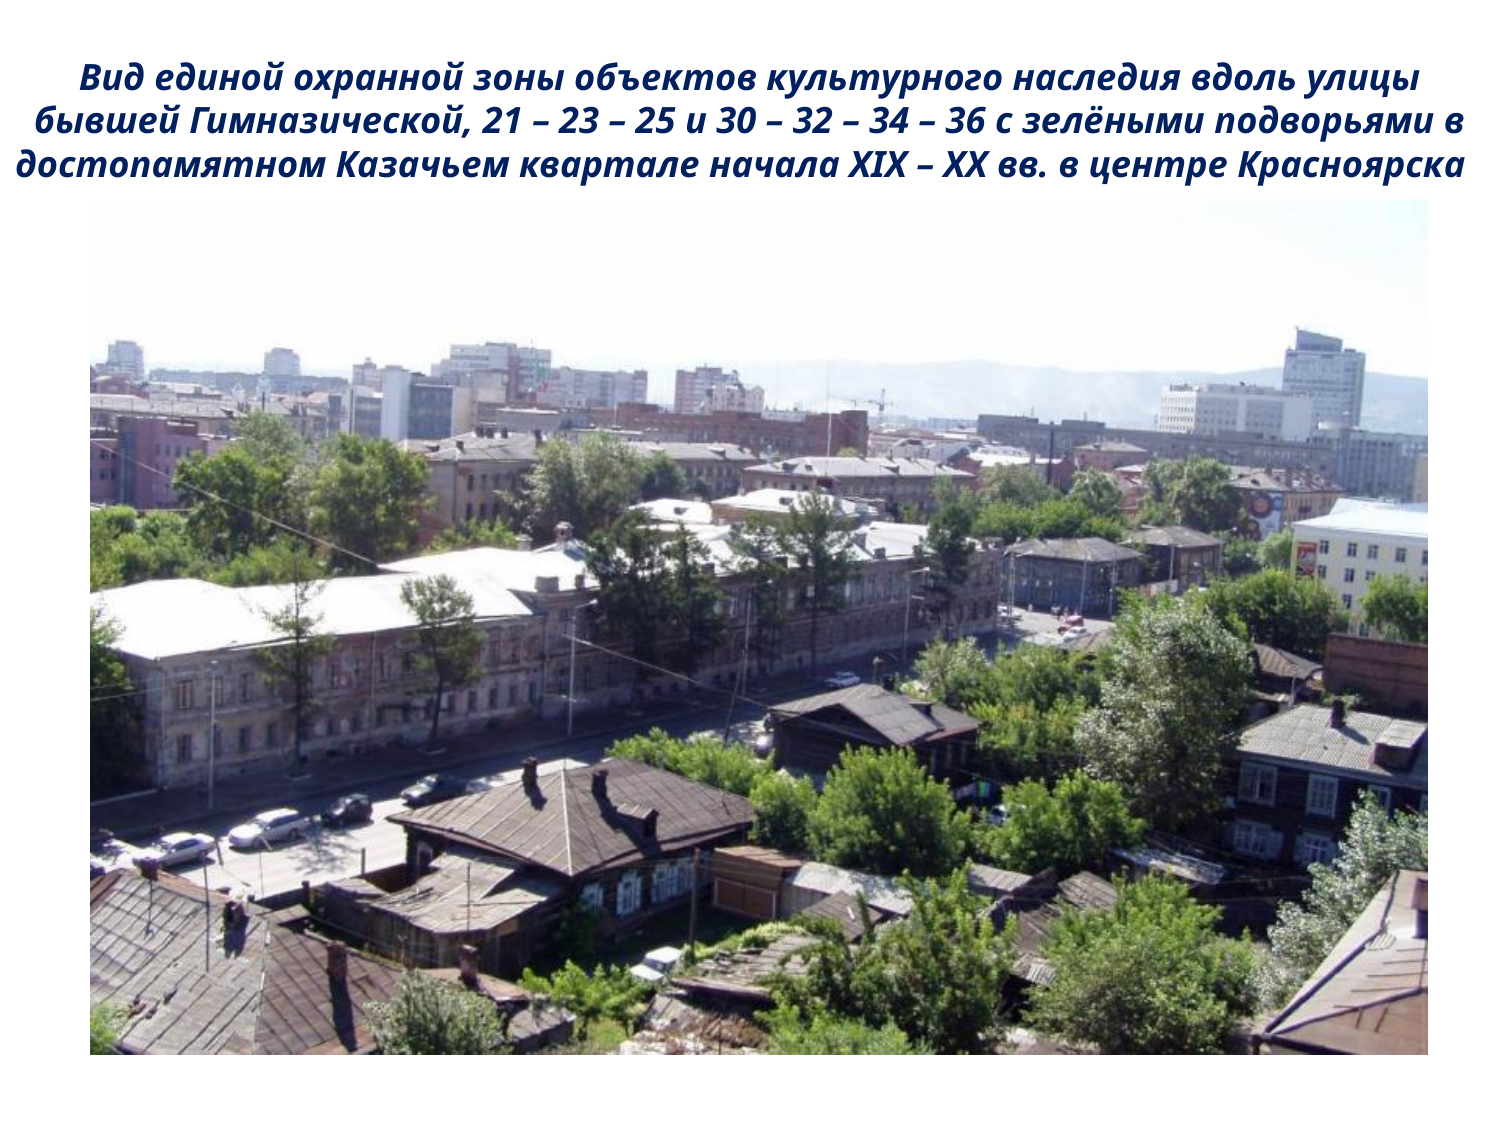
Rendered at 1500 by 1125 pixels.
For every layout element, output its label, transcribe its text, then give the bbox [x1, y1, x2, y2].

picture [89, 199, 1428, 1056]
title Вид единой охранной зоны объектов культурного наследия вдоль улицы бывшей Гимназической, 21 – 23 – 25 и 30 – 32 – 34 – 36 с зелёными подворьями в достопамятном Казачьем квартале начала XIX – XX вв. в центре Красноярска [0, 45, 1500, 238]
